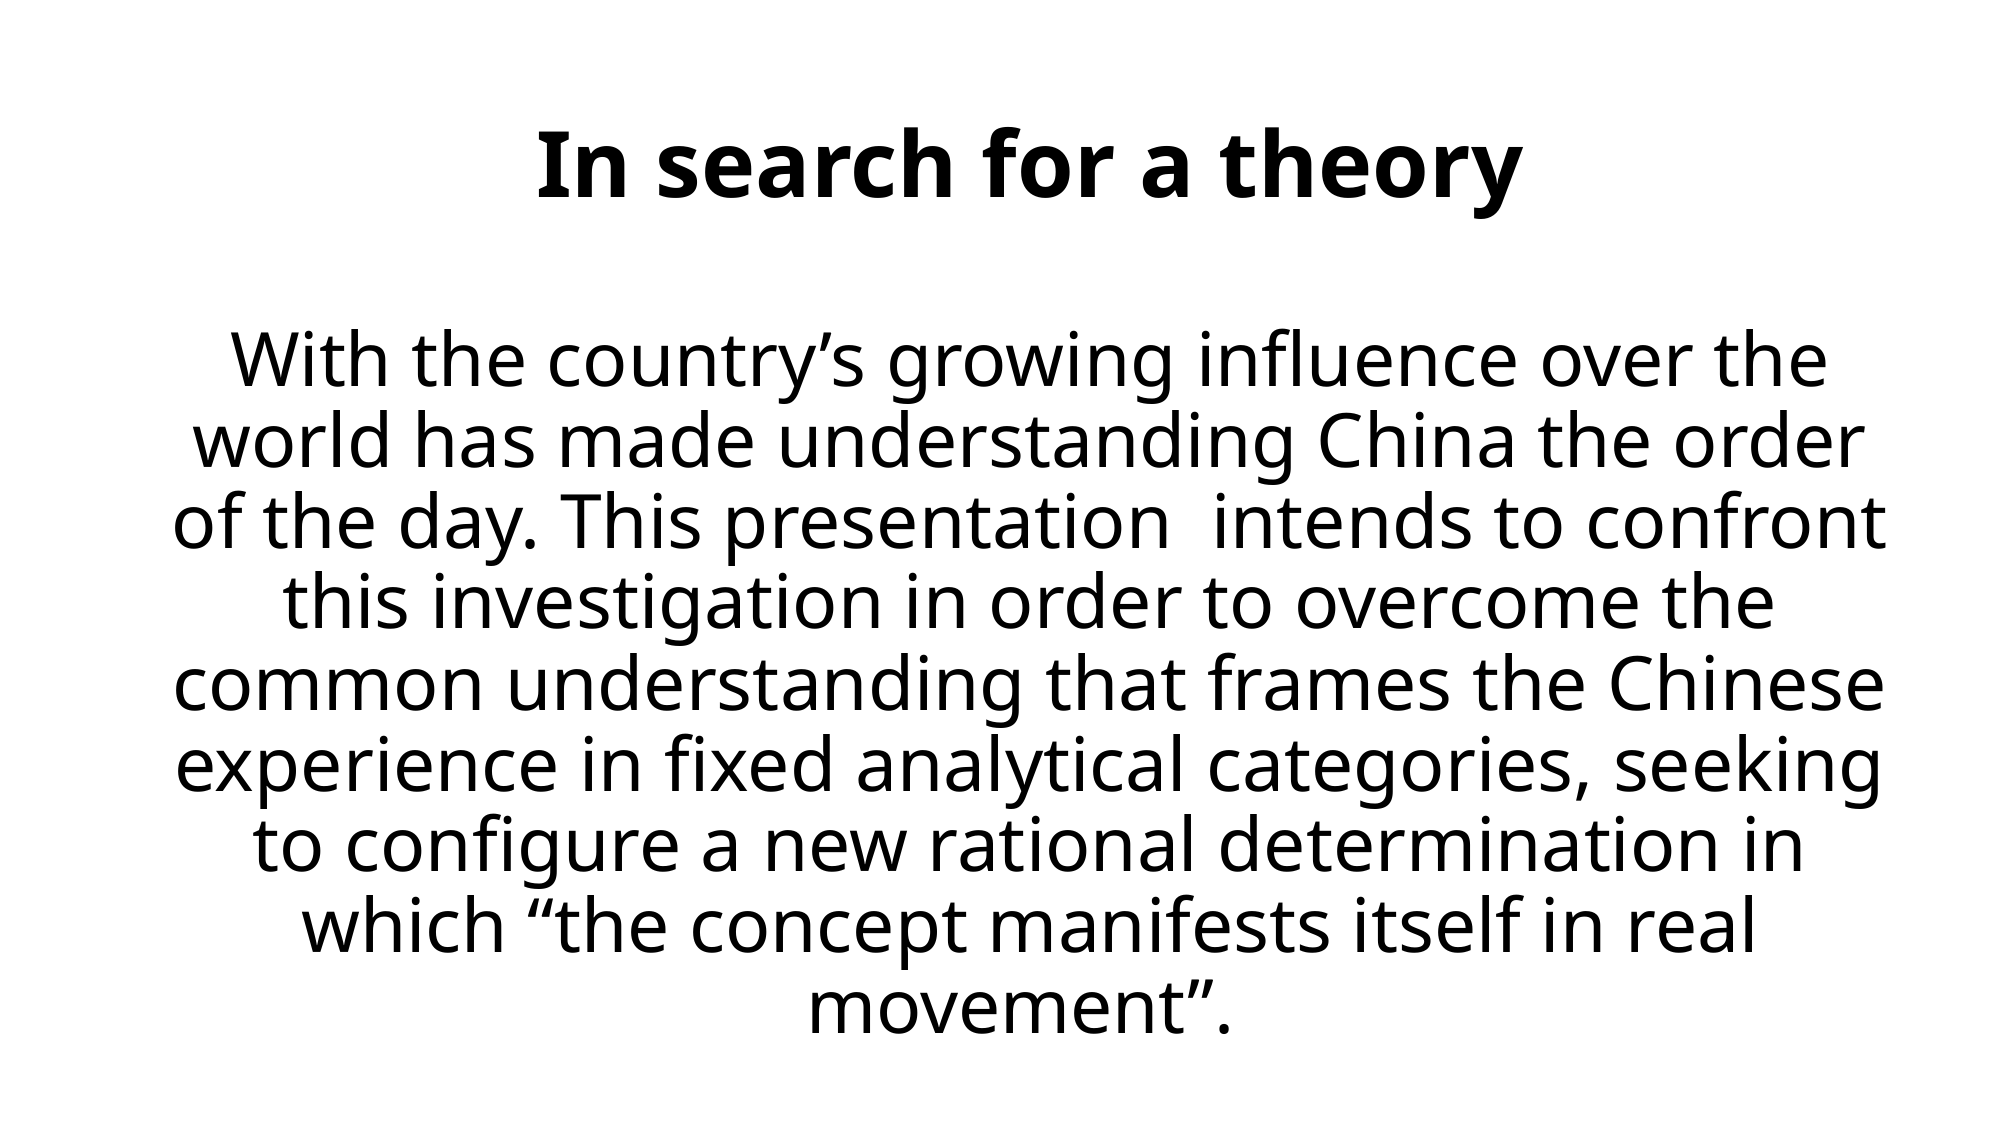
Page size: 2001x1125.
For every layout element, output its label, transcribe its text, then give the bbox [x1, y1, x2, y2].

subtitle In search for a theory With the country’s growing influence over the world has made understanding China the order of the day. This presentation intends to confront this investigation in order to overcome the common understanding that frames the Chinese experience in fixed analytical categories, seeking to configure a new rational determination in which “the concept manifests itself in real movement”. [147, 110, 1914, 1125]
